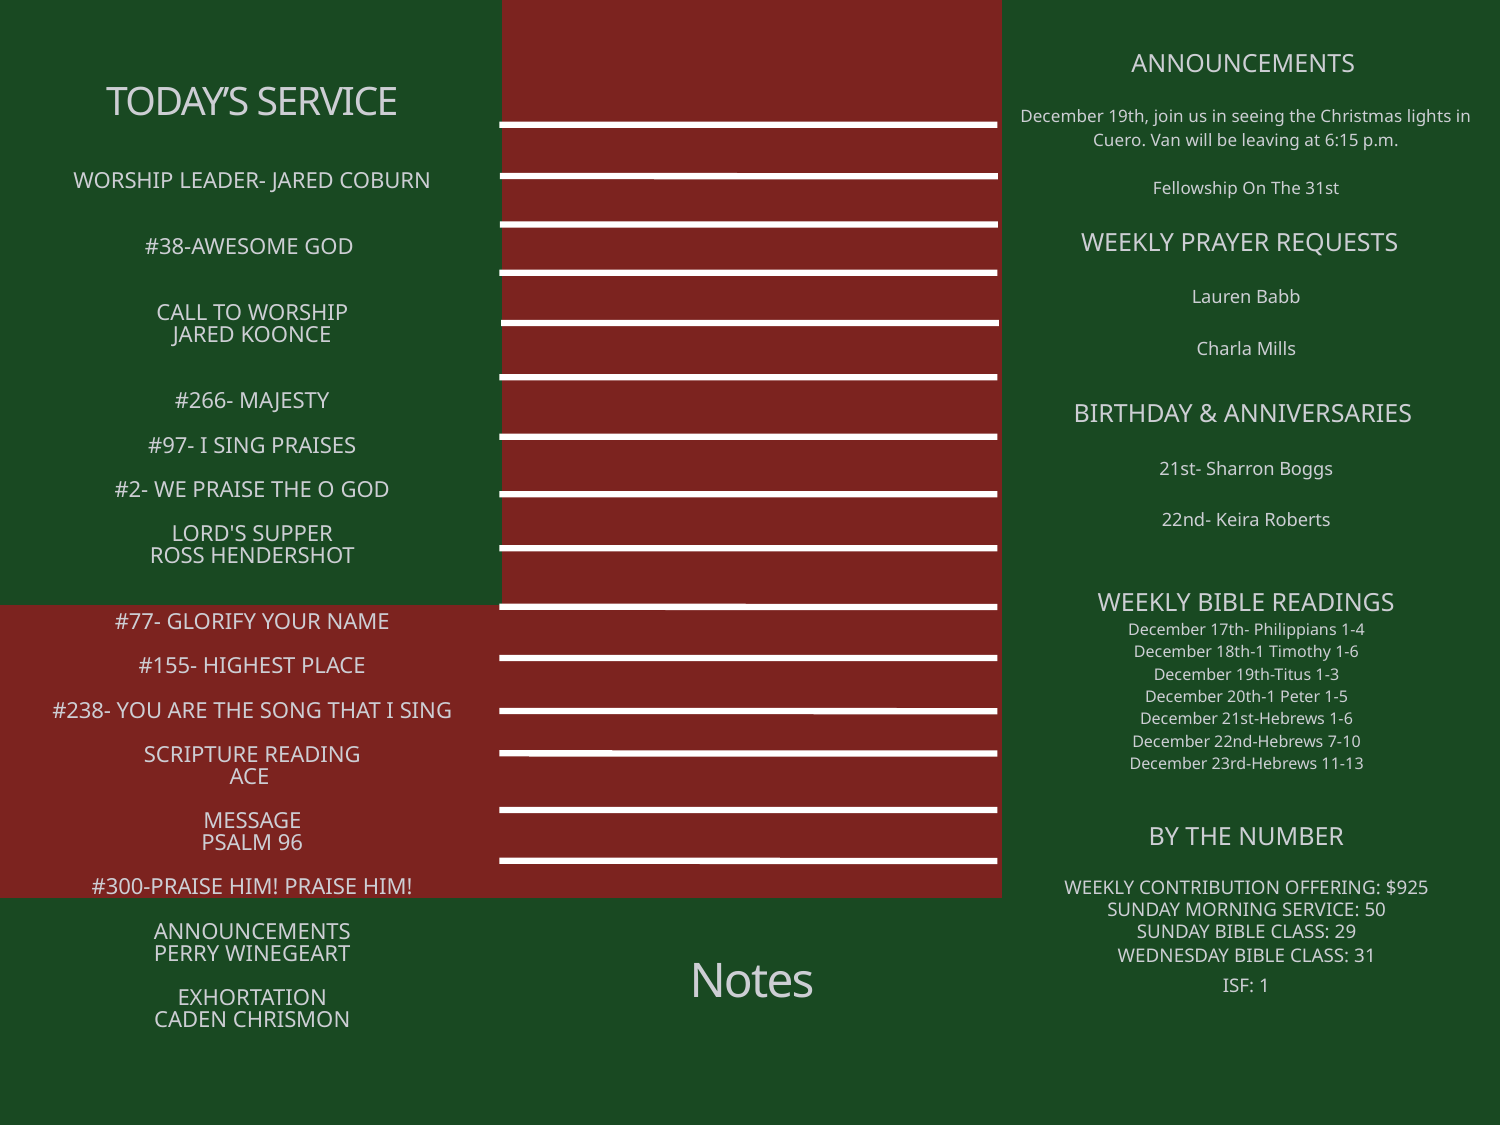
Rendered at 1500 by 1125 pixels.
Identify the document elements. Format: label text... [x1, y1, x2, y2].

text_box TODAY’S SERVICE WORSHIP LEADER- JARED COBURN #38-AWESOME GOD CALL TO WORSHIP JARED KOONCE #266- MAJESTY #97- I SING PRAISES #2- WE PRAISE THE O GOD LORD'S SUPPER ROSS HENDERSHOT #77- GLORIFY YOUR NAME #155- HIGHEST PLACE #238- YOU ARE THE SONG THAT I SING SCRIPTURE READING ACE MESSAGE PSALM 96 #300-PRAISE HIM! PRAISE HIM! ANNOUNCEMENTS PERRY WINEGEART EXHORTATION CADEN CHRISMON [2, 907, 503, 1125]
text_box TODAY’S SERVICE WORSHIP LEADER- JARED COBURN #38-AWESOME GOD CALL TO WORSHIP JARED KOONCE #266- MAJESTY #97- I SING PRAISES #2- WE PRAISE THE O GOD LORD'S SUPPER ROSS HENDERSHOT #77- GLORIFY YOUR NAME #155- HIGHEST PLACE #238- YOU ARE THE SONG THAT I SING SCRIPTURE READING ACE MESSAGE PSALM 96 #300-PRAISE HIM! PRAISE HIM! ANNOUNCEMENTS PERRY WINEGEART EXHORTATION CADEN CHRISMON [2, 76, 496, 603]
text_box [501, 0, 1003, 899]
text_box ANNOUNCEMENTS December 19th, join us in seeing the Christmas lights in Cuero. Van will be leaving at 6:15 p.m. Fellowship On The 31st WEEKLY PRAYER REQUESTS Lauren Babb Charla Mills BIRTHDAY & ANNIVERSARIES 21st- Sharron Boggs 22nd- Keira Roberts WEEKLY BIBLE READINGS December 17th- Philippians 1-4 December 18th-1 Timothy 1-6 December 19th-Titus 1-3 December 20th-1 Peter 1-5 December 21st-Hebrews 1-6 December 22nd-Hebrews 7-10 December 23rd-Hebrews 11-13 BY THE NUMBER WEEKLY CONTRIBUTION OFFERING: $925 SUNDAY MORNING SERVICE: 50 SUNDAY BIBLE CLASS: 29 WEDNESDAY BIBLE CLASS: 31 ISF: 1 [1012, 43, 1480, 1027]
text_box Notes [528, 939, 976, 1007]
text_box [0, 604, 496, 899]
